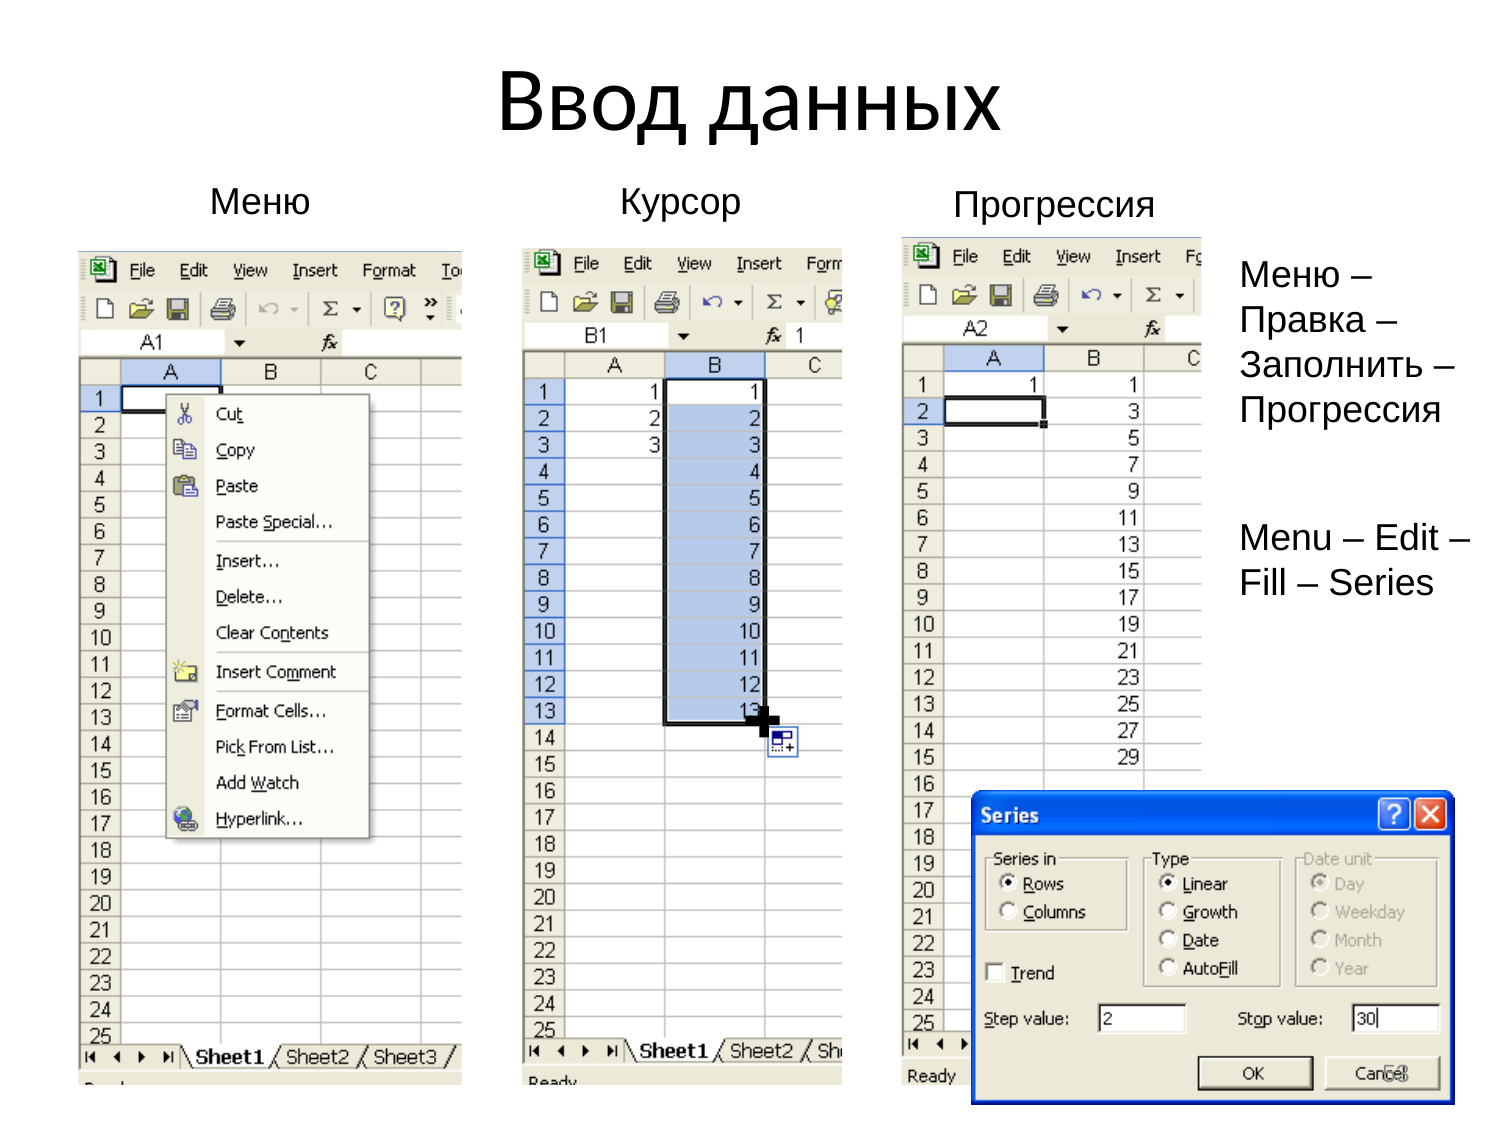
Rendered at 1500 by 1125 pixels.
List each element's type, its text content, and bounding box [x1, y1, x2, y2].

text_box Прогрессия [938, 172, 1171, 233]
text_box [901, 237, 1486, 1105]
title Ввод данных [75, 0, 1425, 188]
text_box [521, 247, 843, 1085]
text_box Курсор [605, 169, 757, 229]
picture [78, 250, 462, 1085]
text_box Меню [194, 169, 326, 229]
